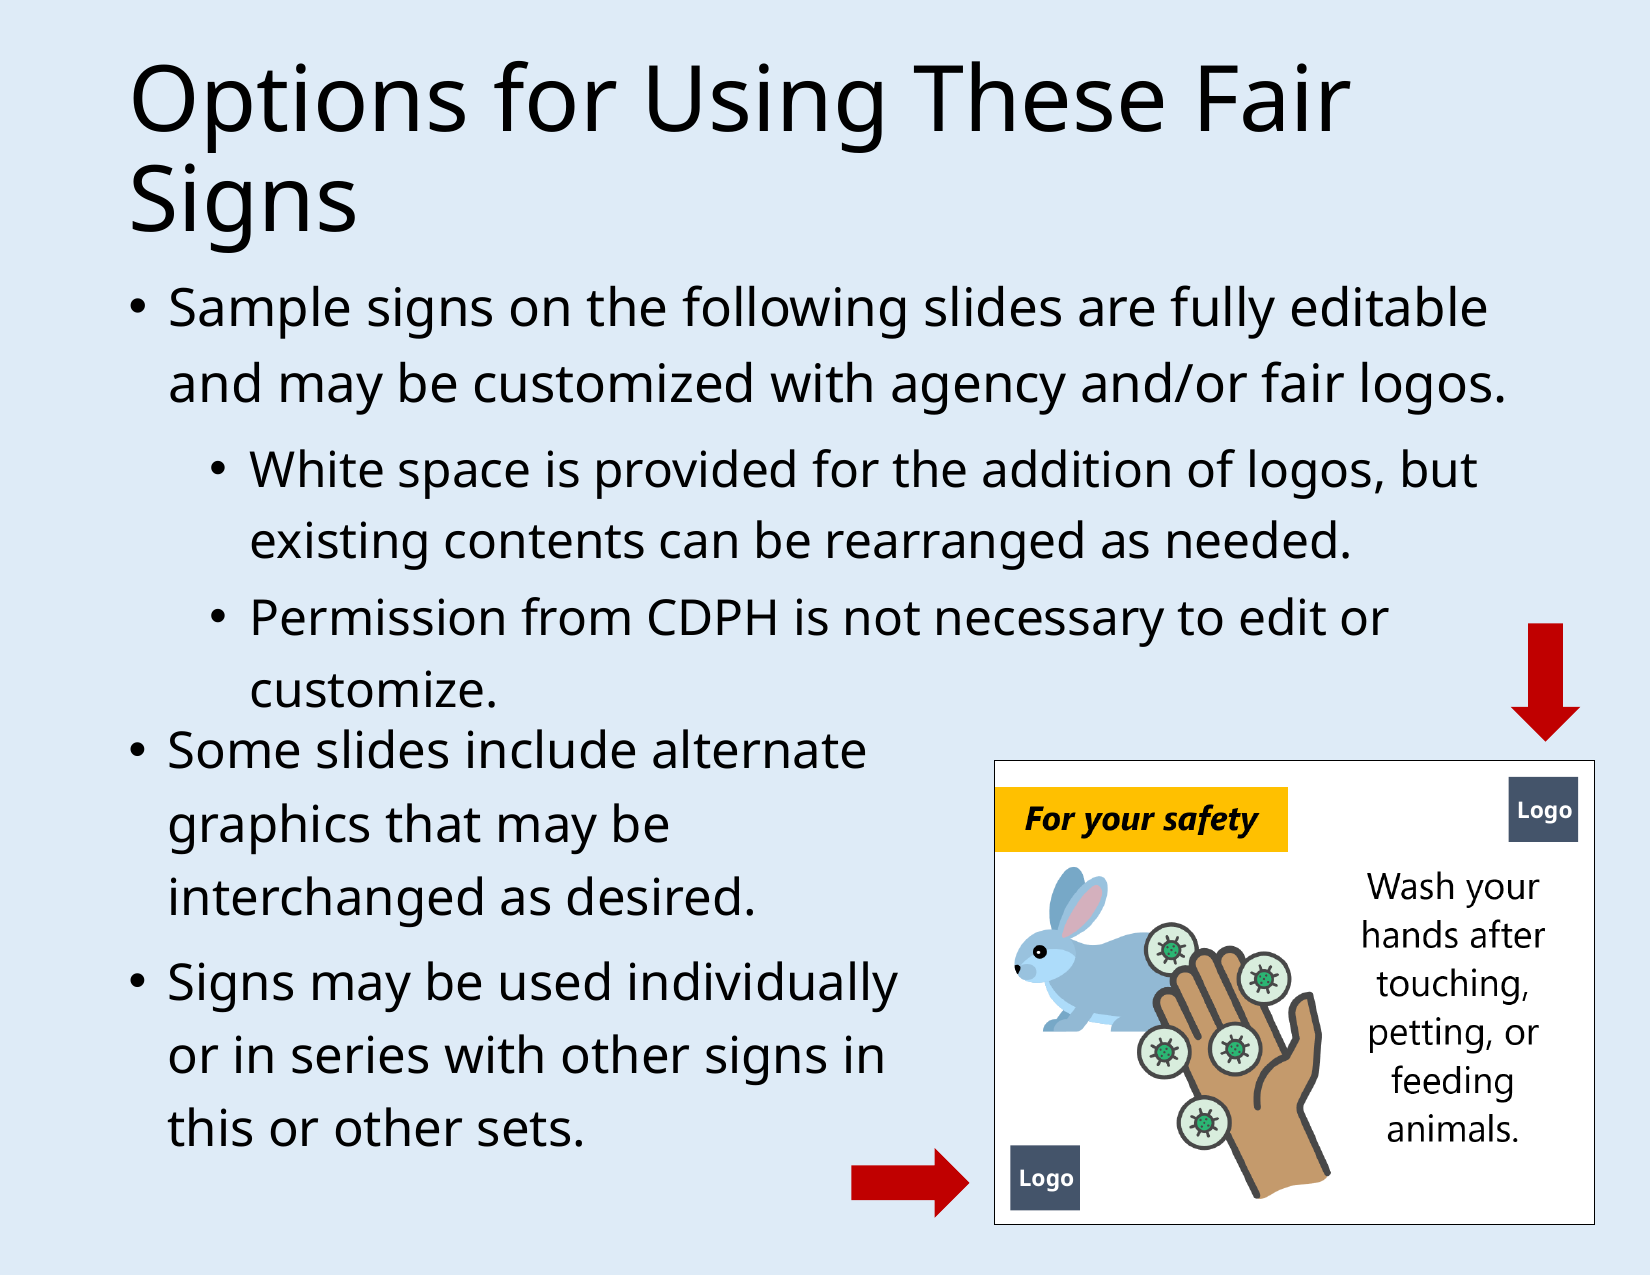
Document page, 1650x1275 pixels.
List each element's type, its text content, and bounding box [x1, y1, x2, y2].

list Some slides include alternate graphics that may be interchanged as desired. Signs may be used individually or in series with other signs in this or other sets. [113, 698, 851, 1193]
list Sample signs on the following slides are fully editable and may be customized with agency and/or fair logos. White space is provided for the addition of logos, but existing contents can be rearranged as needed. Permission from CDPH is not necessary to edit or customize. [113, 253, 1537, 698]
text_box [851, 623, 1596, 1225]
title Options for Using These Fair Signs [113, 29, 1537, 253]
